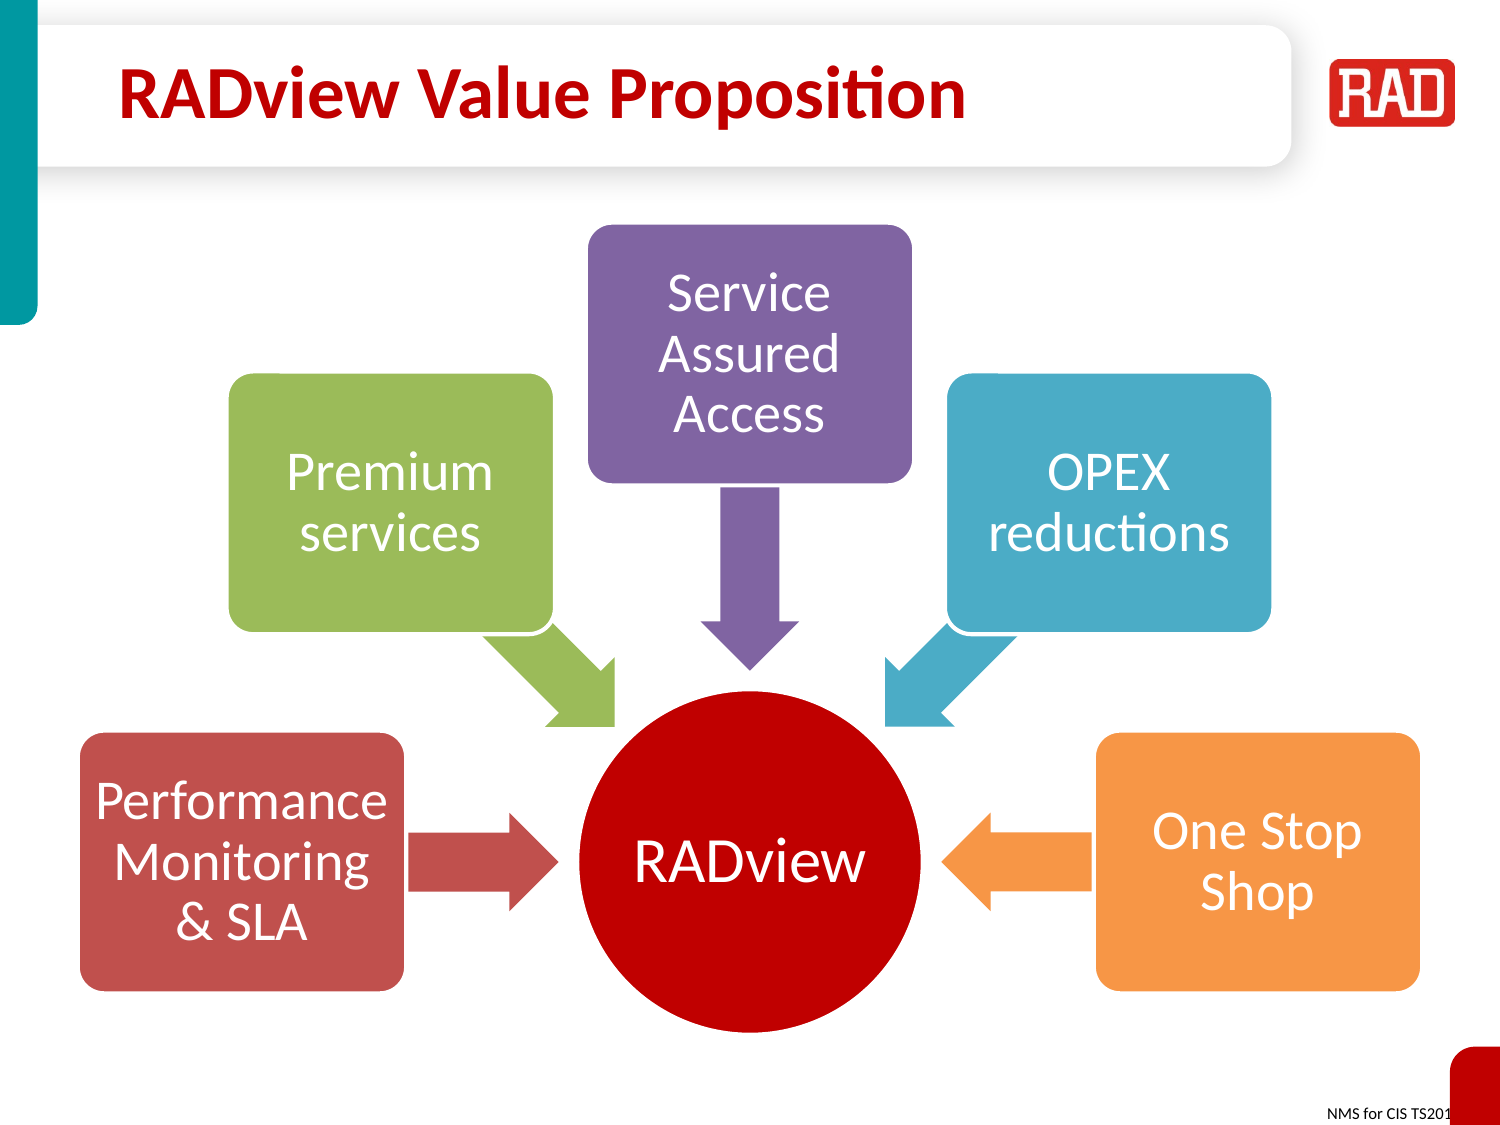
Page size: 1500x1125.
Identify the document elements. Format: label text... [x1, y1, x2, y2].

picture [1329, 59, 1455, 127]
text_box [0, 222, 1500, 1036]
title RADview Value Proposition [104, 43, 1215, 149]
